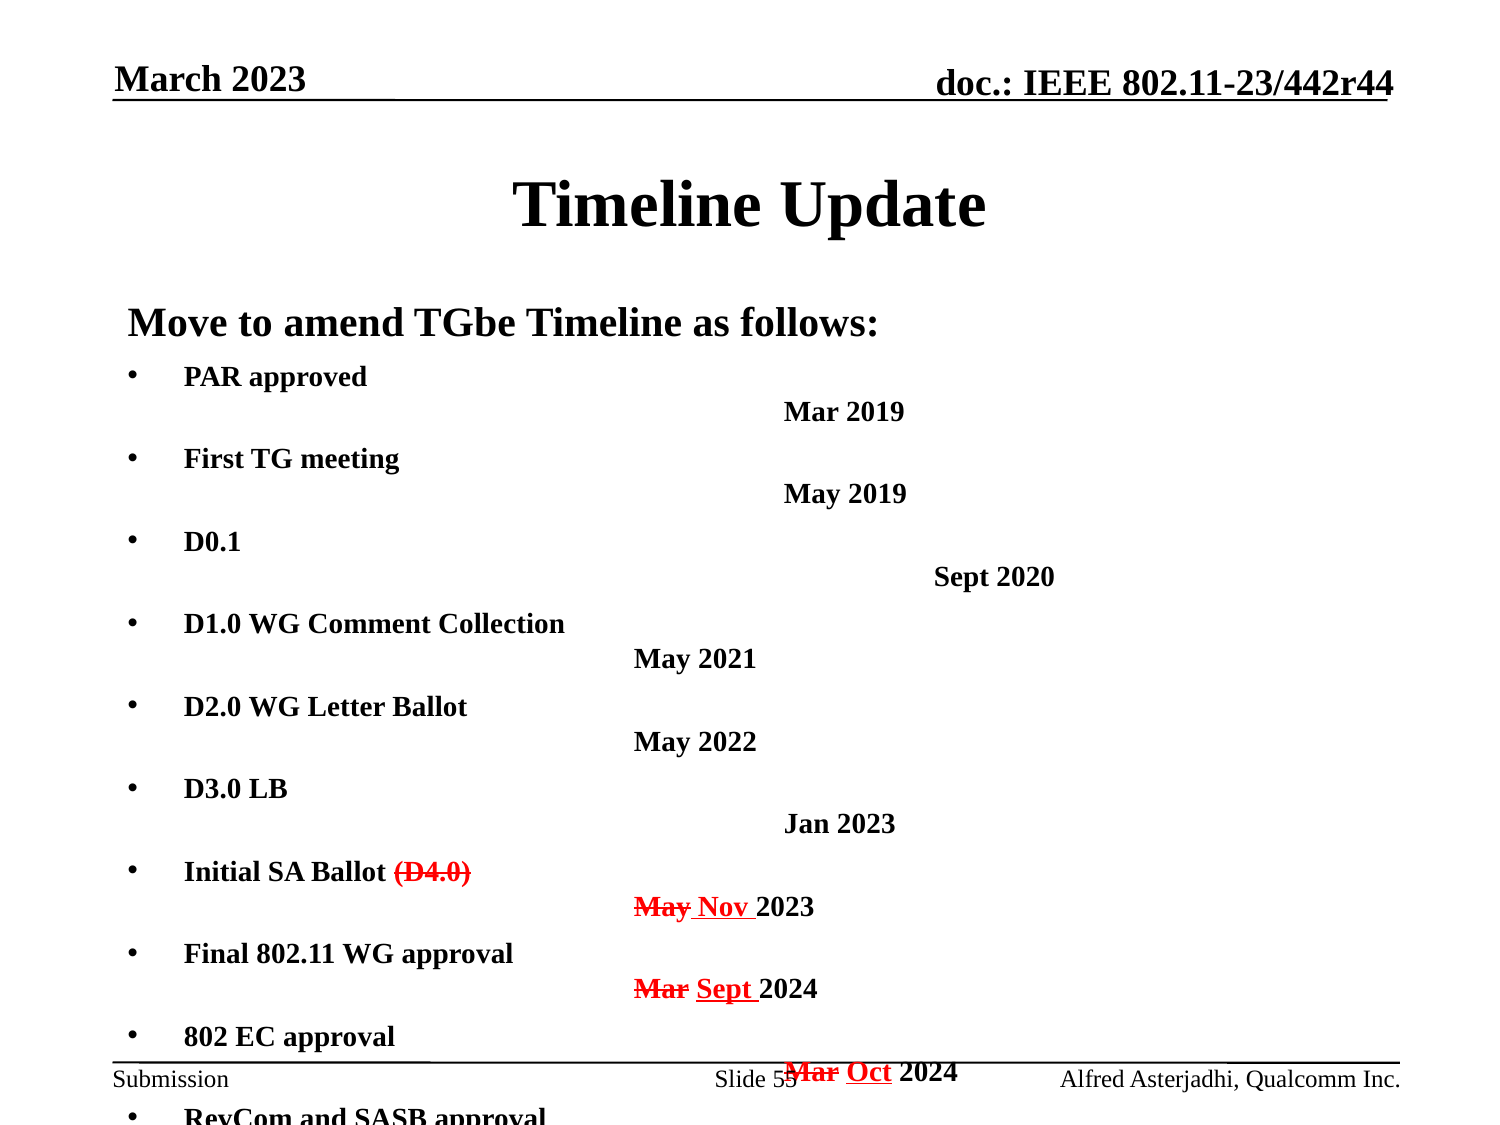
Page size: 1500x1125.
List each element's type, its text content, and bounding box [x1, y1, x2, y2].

list Move to amend TGbe Timeline as follows: PAR approved Mar 2019 First TG meeting May 2019 D0.1 Sept 2020 D1.0 WG Comment Collection May 2021 D2.0 WG Letter Ballot May 2022 D3.0 LB Jan 2023 Initial SA Ballot (D4.0) May Nov 2023 Final 802.11 WG approval Mar Sept 2024 802 EC approval Mar Oct 2024 RevCom and SASB approval May Dec 2024 Move: Abhishek Patil Second: Brian Hart Discussion: None. Result: Approved with unanimous consent. [112, 286, 1388, 1063]
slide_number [114, 54, 423, 100]
title Timeline Update [112, 112, 1388, 286]
footer Alfred Asterjadhi, Qualcomm Inc. [878, 1061, 1402, 1093]
slide_number Slide 55 [712, 1061, 800, 1123]
